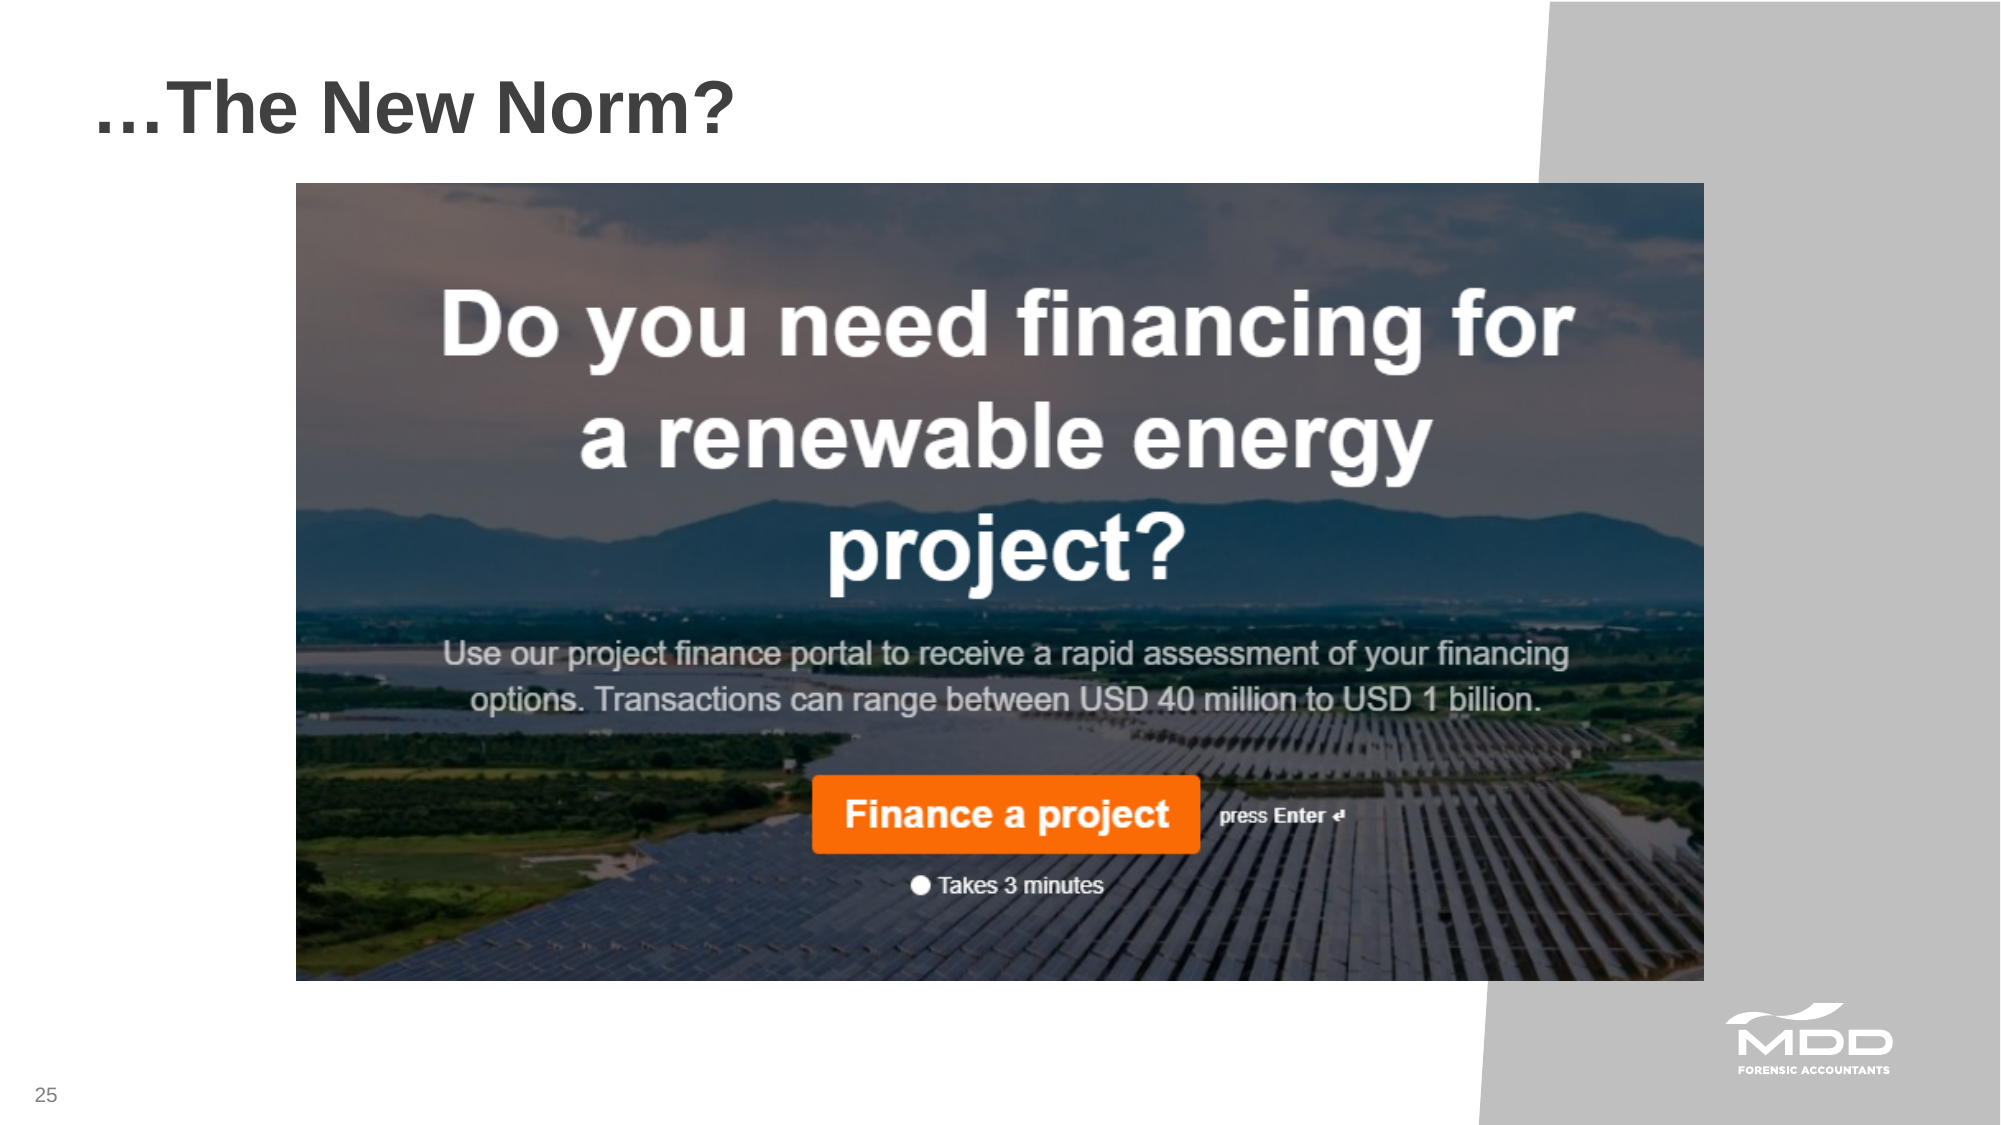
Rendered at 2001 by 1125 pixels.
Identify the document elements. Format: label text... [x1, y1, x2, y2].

slide_number 25 [34, 1081, 72, 1104]
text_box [1725, 1003, 1893, 1075]
text_box …The New Norm? [91, 68, 1269, 150]
picture [296, 183, 1704, 981]
